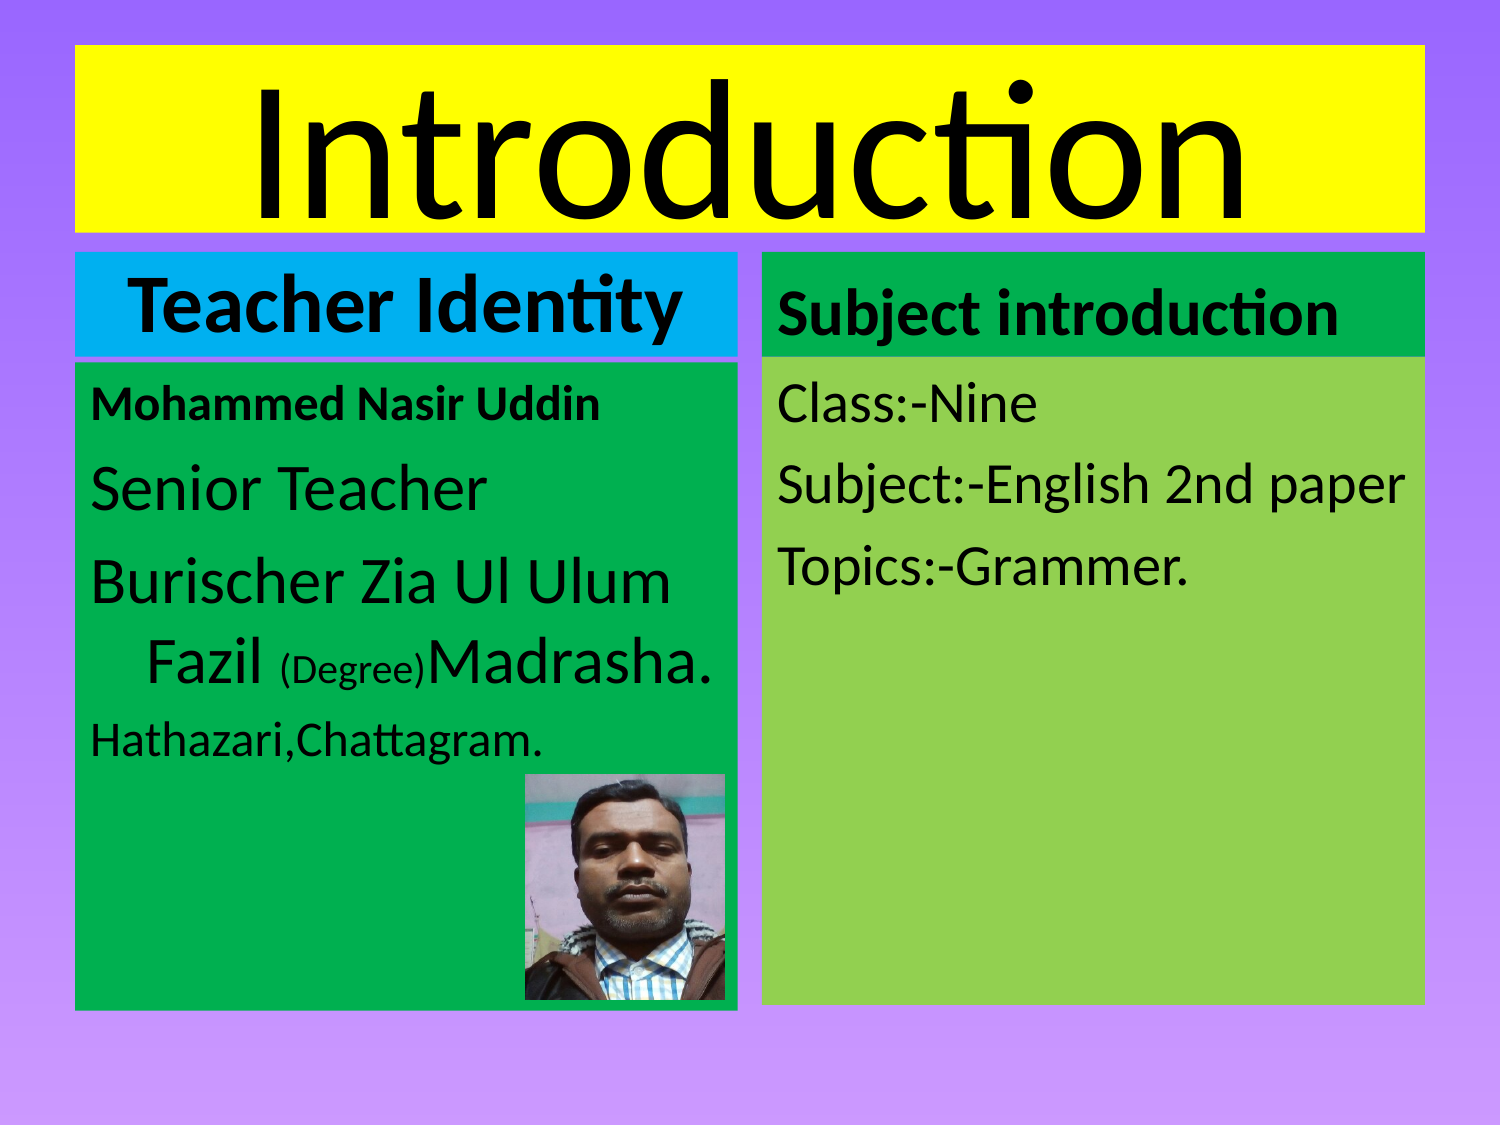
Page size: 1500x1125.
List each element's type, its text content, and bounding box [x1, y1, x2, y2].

list Class:-Nine Subject:-English 2nd paper Topics:-Grammer. [761, 357, 1425, 1005]
picture [524, 774, 726, 1001]
list Teacher Identity [75, 251, 738, 357]
list Mohammed Nasir Uddin Senior Teacher Burischer Zia Ul Ulum Fazil (Degree)Madrasha. Hathazari,Chattagram. [75, 362, 738, 1011]
list Subject introduction [761, 251, 1425, 357]
title Introduction [75, 45, 1425, 233]
